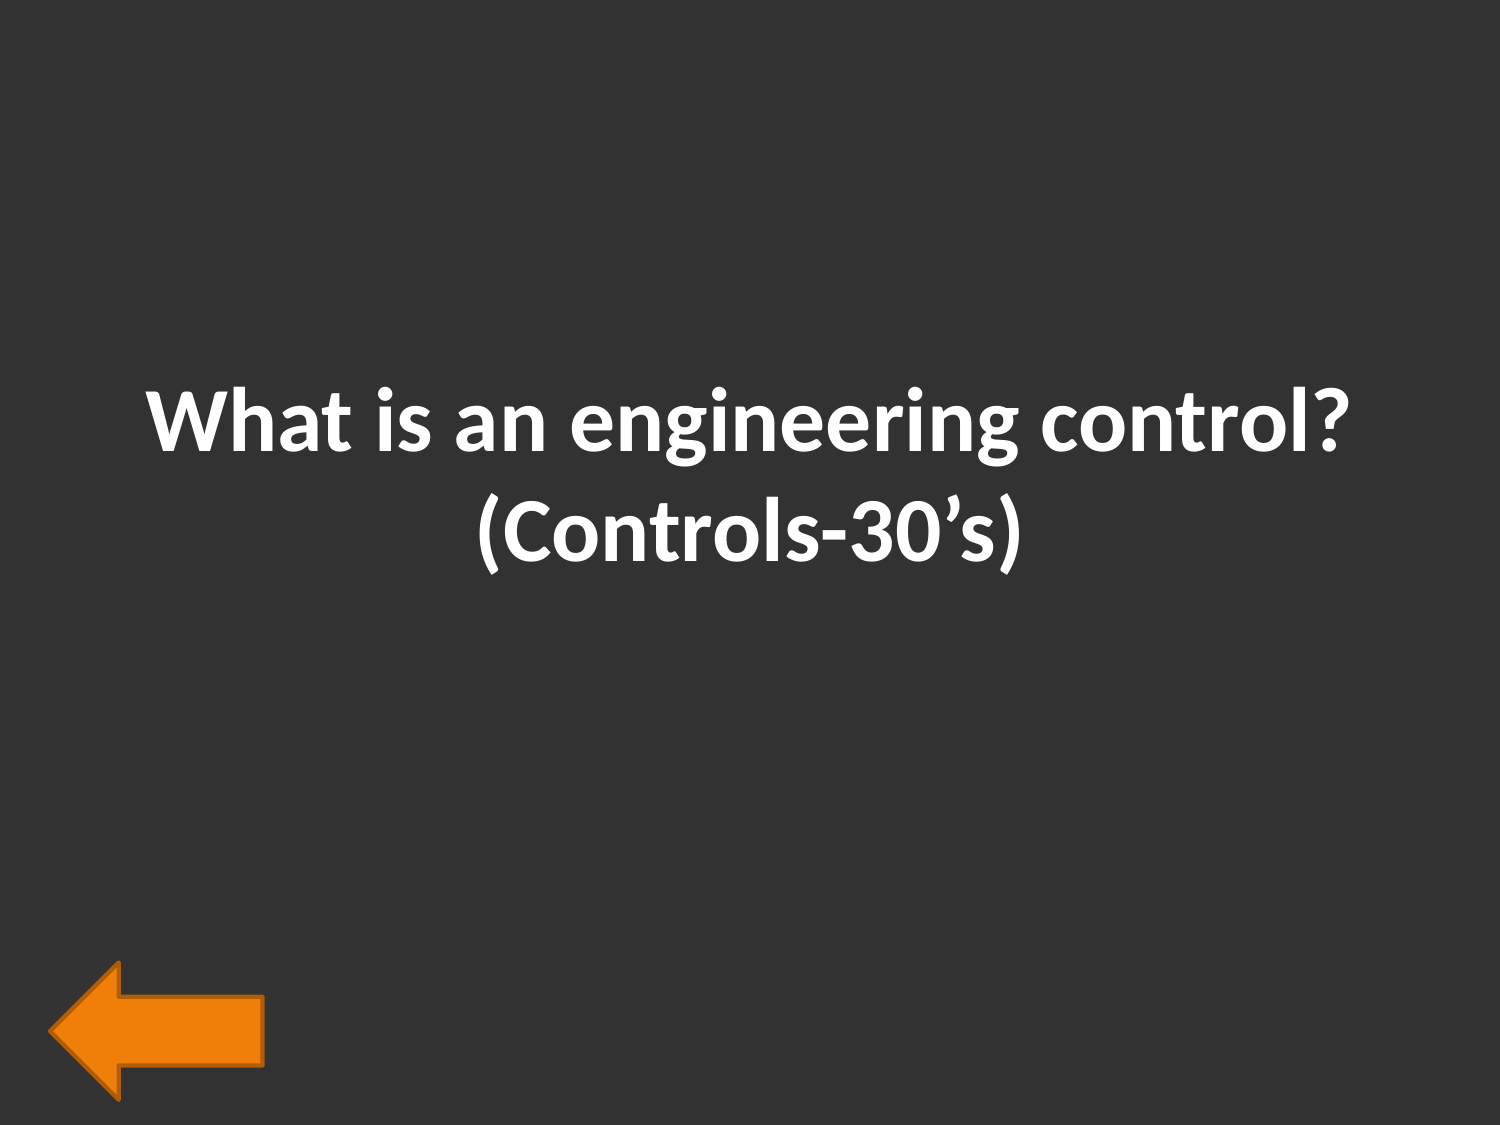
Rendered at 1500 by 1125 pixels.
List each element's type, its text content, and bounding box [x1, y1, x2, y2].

text_box [47, 960, 265, 1102]
title What is an engineering control? (Controls-30’s) [112, 349, 1388, 591]
